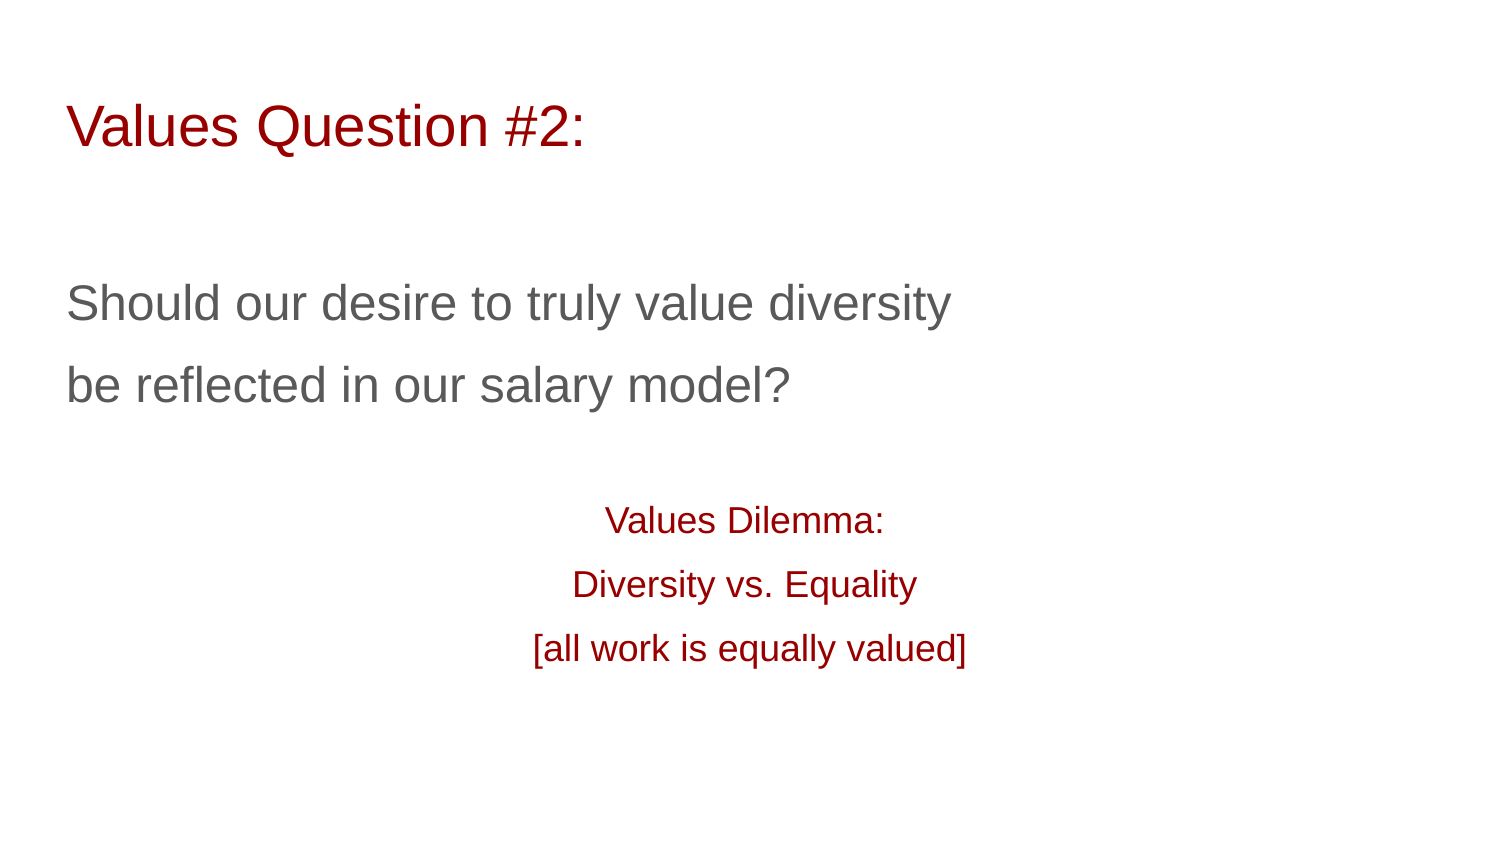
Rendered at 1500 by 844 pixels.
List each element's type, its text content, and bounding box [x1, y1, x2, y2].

list Should our desire to truly value diversity be reflected in our salary model? Values Dilemma: Diversity vs. Equality [all work is equally valued] [51, 189, 1449, 750]
title Values Question #2: [51, 72, 1449, 167]
